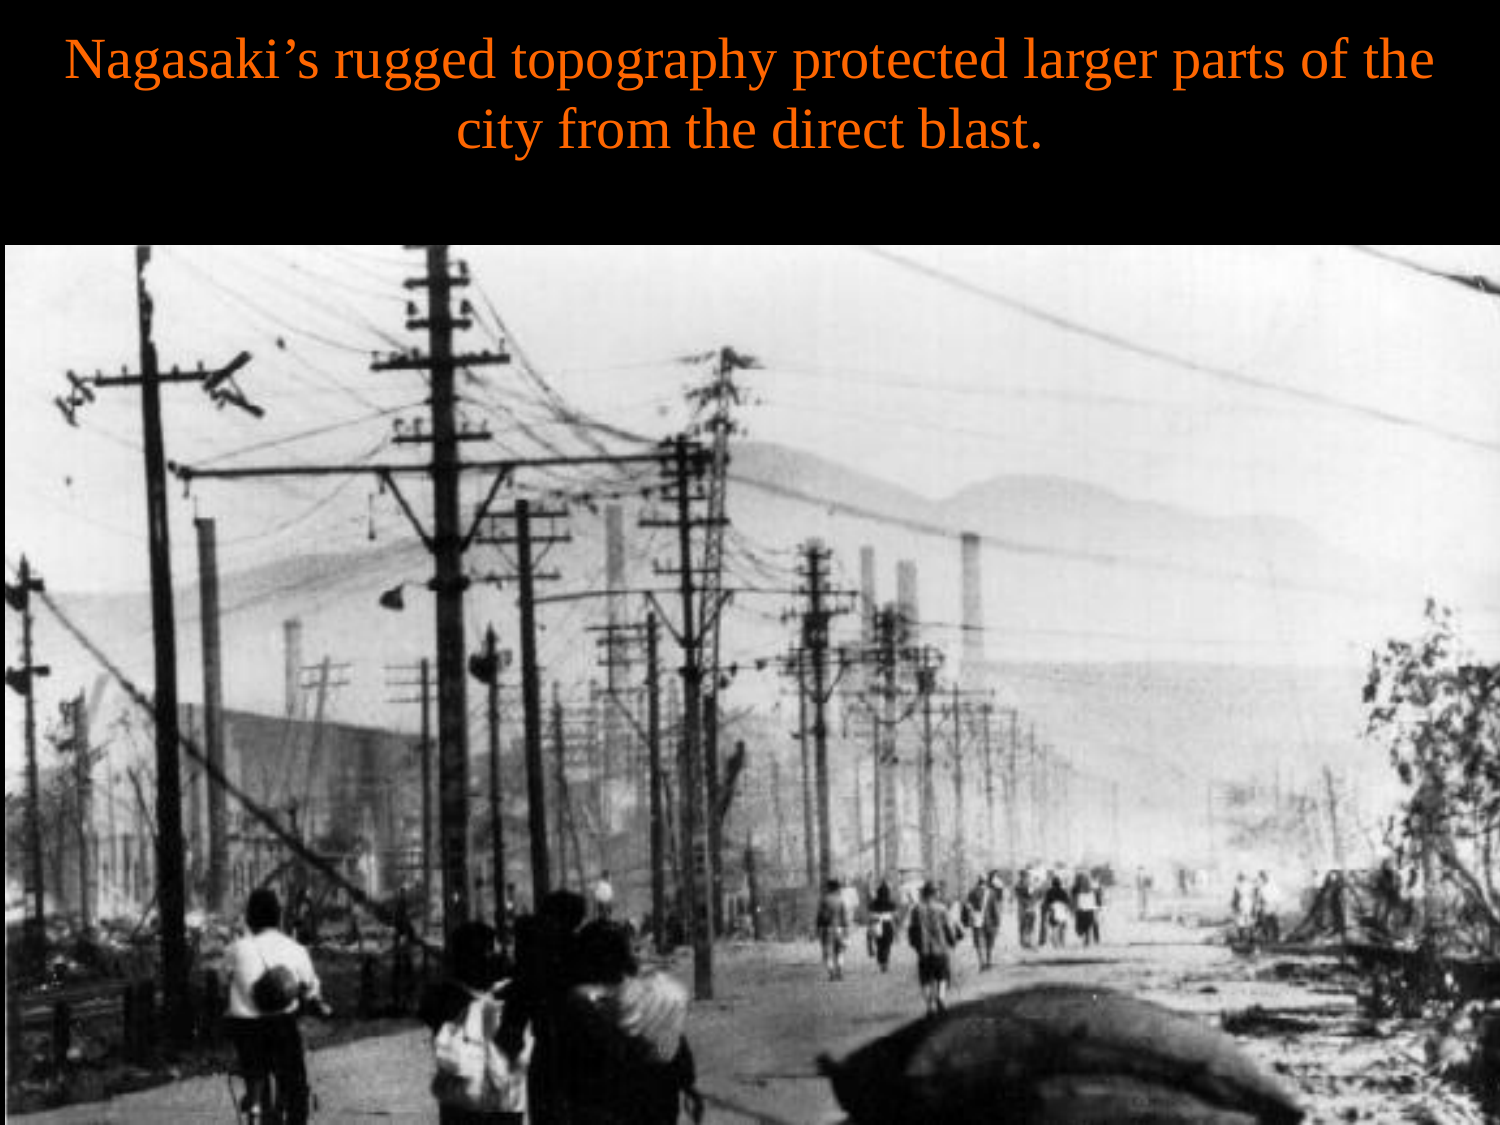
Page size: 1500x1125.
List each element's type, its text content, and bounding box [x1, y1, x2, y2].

picture [4, 245, 1500, 1125]
text_box Nagasaki’s rugged topography protected larger parts of the city from the direct blast. [0, 12, 1500, 168]
